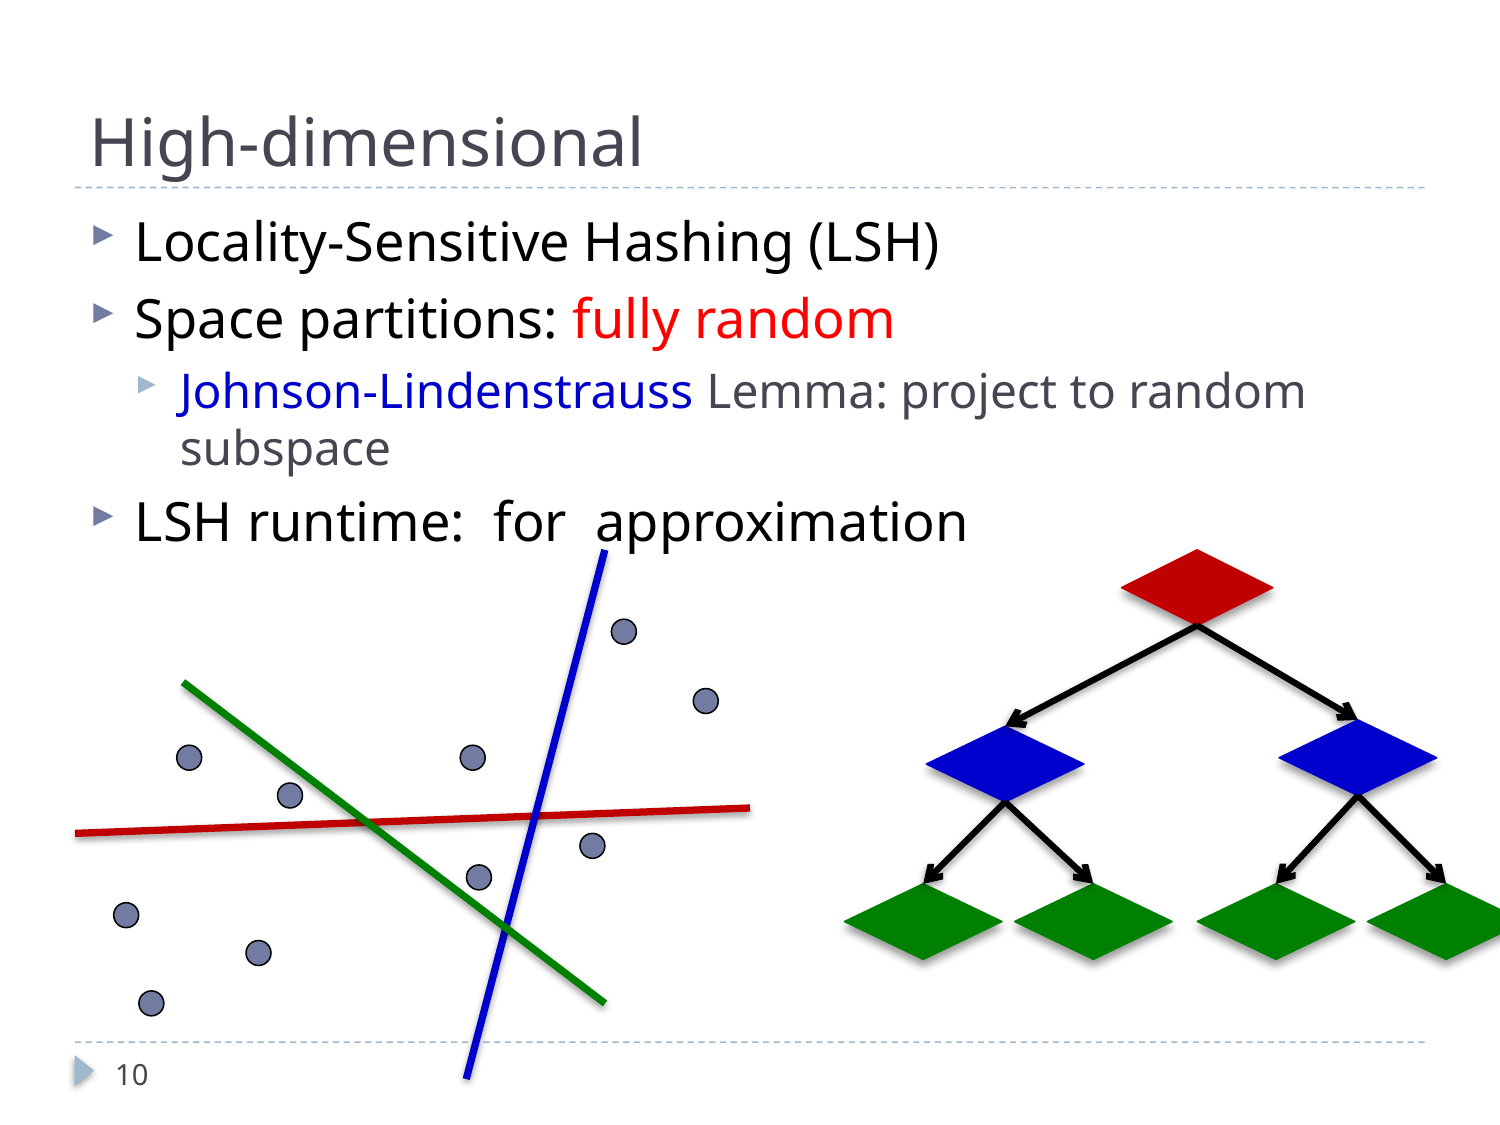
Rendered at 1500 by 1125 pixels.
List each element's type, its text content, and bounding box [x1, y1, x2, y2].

text_box [1120, 549, 1274, 624]
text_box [1275, 795, 1357, 884]
text_box [1013, 885, 1173, 961]
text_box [1004, 801, 1094, 885]
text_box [182, 681, 606, 1004]
text_box [138, 990, 164, 1016]
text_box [74, 807, 176, 834]
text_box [1357, 795, 1447, 884]
text_box [925, 728, 1085, 800]
text_box [113, 902, 139, 928]
text_box [693, 688, 719, 714]
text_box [923, 801, 1004, 885]
text_box [1366, 885, 1500, 961]
text_box [843, 886, 1003, 961]
slide_number 10 [100, 1048, 426, 1109]
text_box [612, 807, 751, 834]
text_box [466, 1014, 606, 1080]
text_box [1196, 625, 1359, 721]
title High-dimensional [75, 24, 1425, 188]
text_box [1278, 721, 1438, 794]
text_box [466, 549, 606, 681]
text_box [1196, 886, 1356, 961]
text_box [611, 619, 637, 645]
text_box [1004, 625, 1196, 727]
